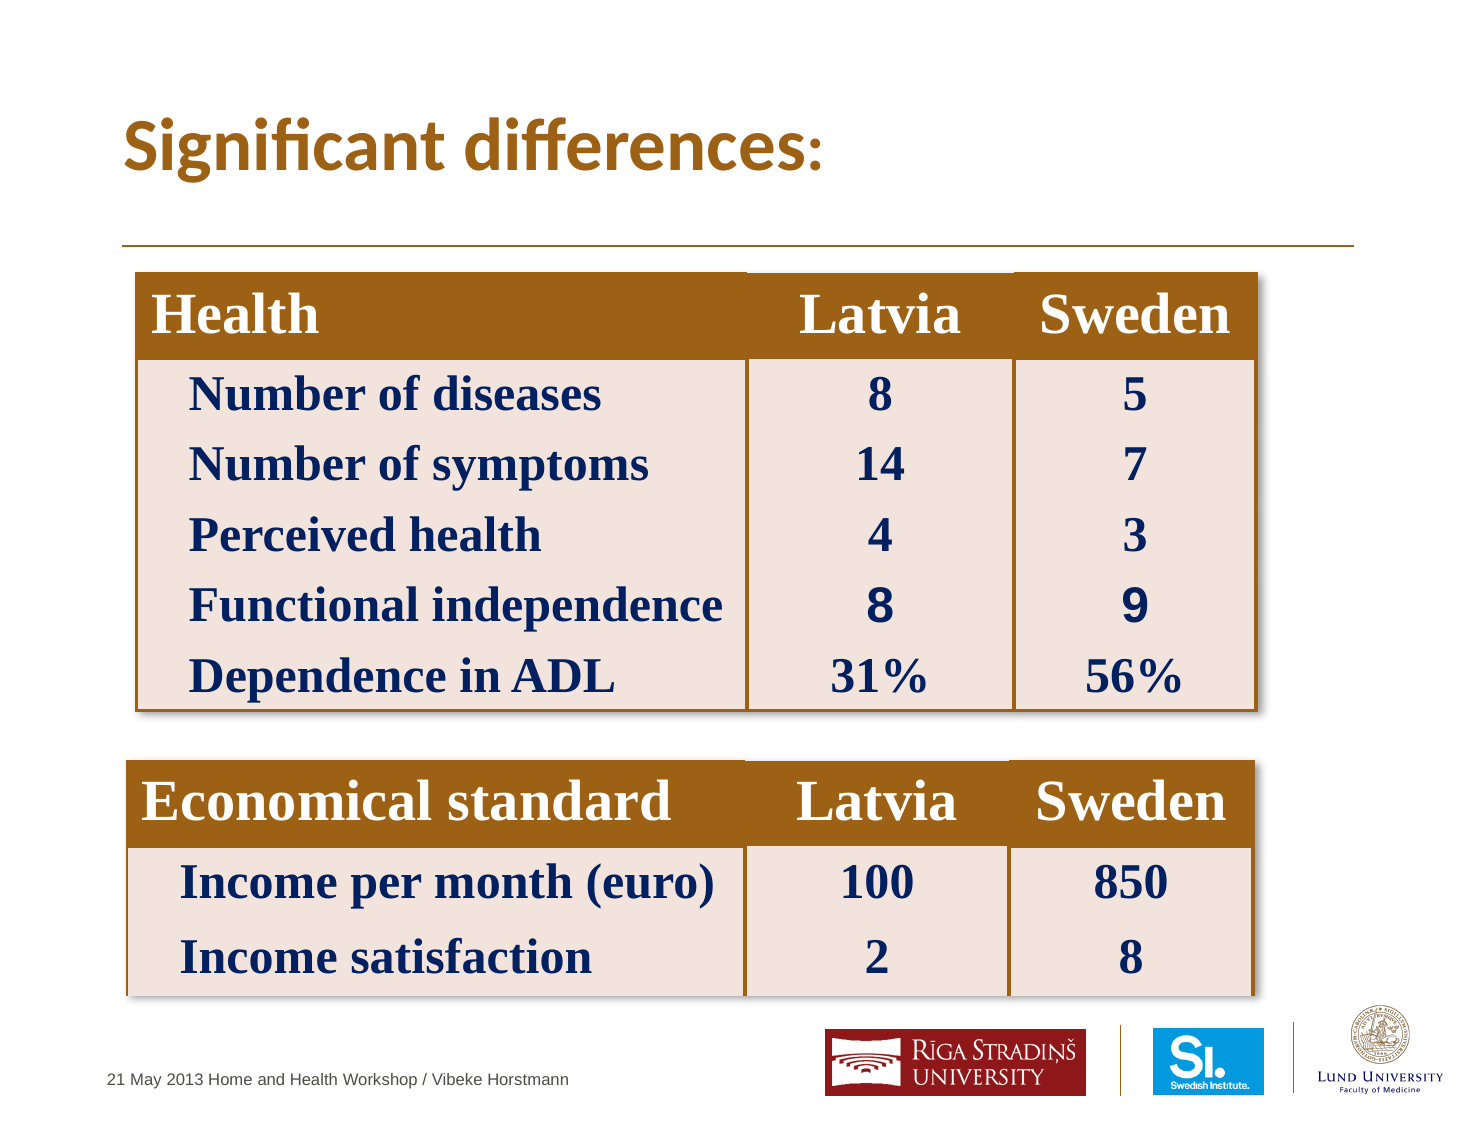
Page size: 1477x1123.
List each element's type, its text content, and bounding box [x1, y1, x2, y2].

picture [1211, 1084, 1221, 1088]
table_cell Number of diseases [138, 360, 745, 429]
picture [1215, 1068, 1224, 1077]
table_cell 8 [749, 359, 1012, 429]
table_cell 4 [749, 499, 1012, 569]
picture [825, 1029, 1086, 1096]
table_cell Income per month (euro) [128, 848, 743, 921]
table_cell 56% [1016, 640, 1254, 709]
table_header Latvia [745, 761, 1009, 846]
picture [1175, 1084, 1191, 1088]
table_header Sweden [1009, 763, 1251, 845]
picture [1171, 1036, 1202, 1078]
picture [1312, 1000, 1448, 1097]
table_cell 8 [1011, 921, 1251, 996]
table_cell 8 [749, 569, 1012, 640]
picture [1206, 1047, 1212, 1077]
table_header Sweden [1014, 275, 1254, 357]
table_header Economical standard [128, 763, 745, 845]
table_cell 14 [749, 429, 1012, 499]
text_box Significant differences: [108, 87, 1360, 193]
table_cell Income satisfaction [128, 921, 743, 996]
table_cell Number of symptoms [138, 429, 745, 499]
table_header Health [138, 275, 747, 357]
picture [1194, 1082, 1204, 1088]
table_cell 9 [1016, 569, 1254, 640]
table_cell 3 [1016, 499, 1254, 569]
table_cell 100 [747, 846, 1007, 921]
table_cell 5 [1016, 360, 1254, 429]
table_cell 2 [747, 921, 1007, 996]
table_cell Perceived health [138, 499, 745, 569]
table_cell Functional independence [138, 569, 745, 640]
table_cell 7 [1016, 429, 1254, 499]
table_cell 31% [749, 640, 1012, 709]
table_cell Dependence in ADL [138, 640, 745, 709]
table_cell 850 [1011, 848, 1251, 921]
table_header Latvia [747, 275, 1014, 359]
